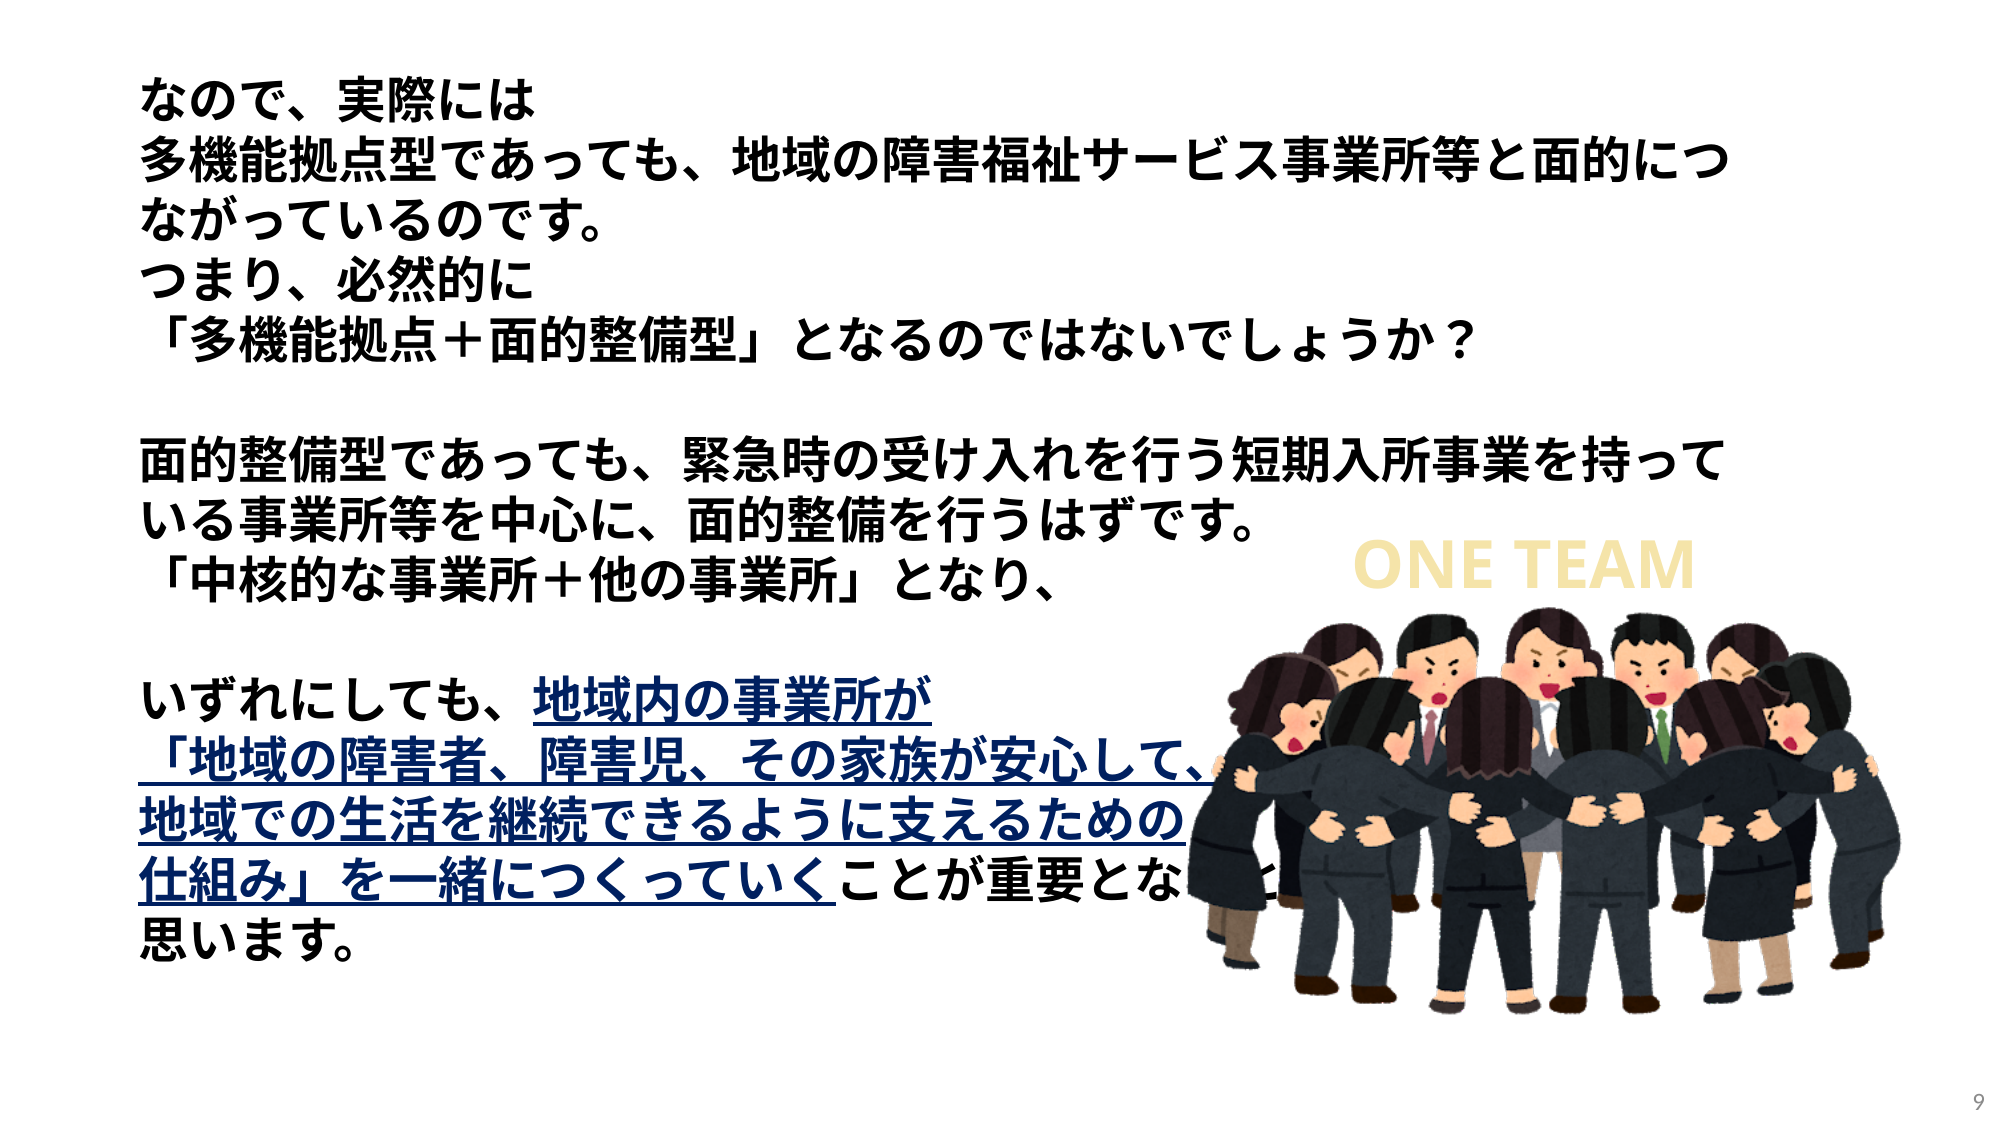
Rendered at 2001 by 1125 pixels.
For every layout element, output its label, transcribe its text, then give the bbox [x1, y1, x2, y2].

slide_number 9 [1550, 1070, 2000, 1125]
text_box なので、実際には 多機能拠点型であっても、地域の障害福祉サービス事業所等と面的につながっているのです。 つまり、必然的に 「多機能拠点＋面的整備型」となるのではないでしょうか？ 面的整備型であっても、緊急時の受け入れを行う短期入所事業を持っている事業所等を中心に、面的整備を行うはずです。 「中核的な事業所＋他の事業所」となり、 いずれにしても、地域内の事業所が 「地域の障害者、障害児、その家族が安心して、 地域での生活を継続できるように支えるための 仕組み」を一緒につくっていくことが重要となると 思います。 [123, 61, 1793, 1036]
picture [1180, 553, 1911, 1061]
text_box ONE TEAM [1295, 514, 1756, 553]
